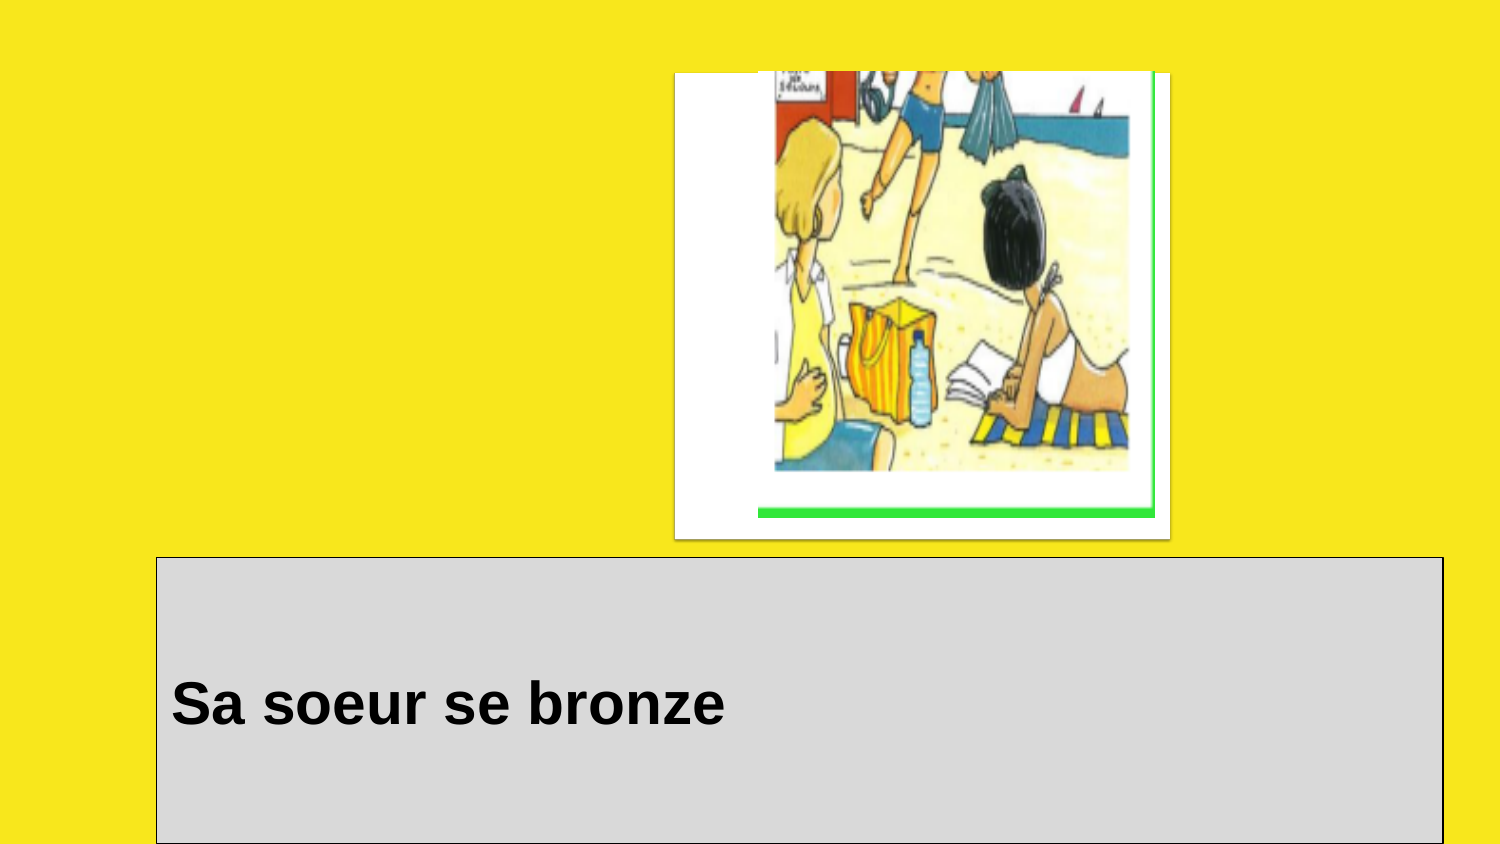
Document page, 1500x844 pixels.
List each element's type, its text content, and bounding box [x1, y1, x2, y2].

text_box Sa soeur se bronze [156, 557, 1443, 844]
picture [654, 52, 1190, 558]
